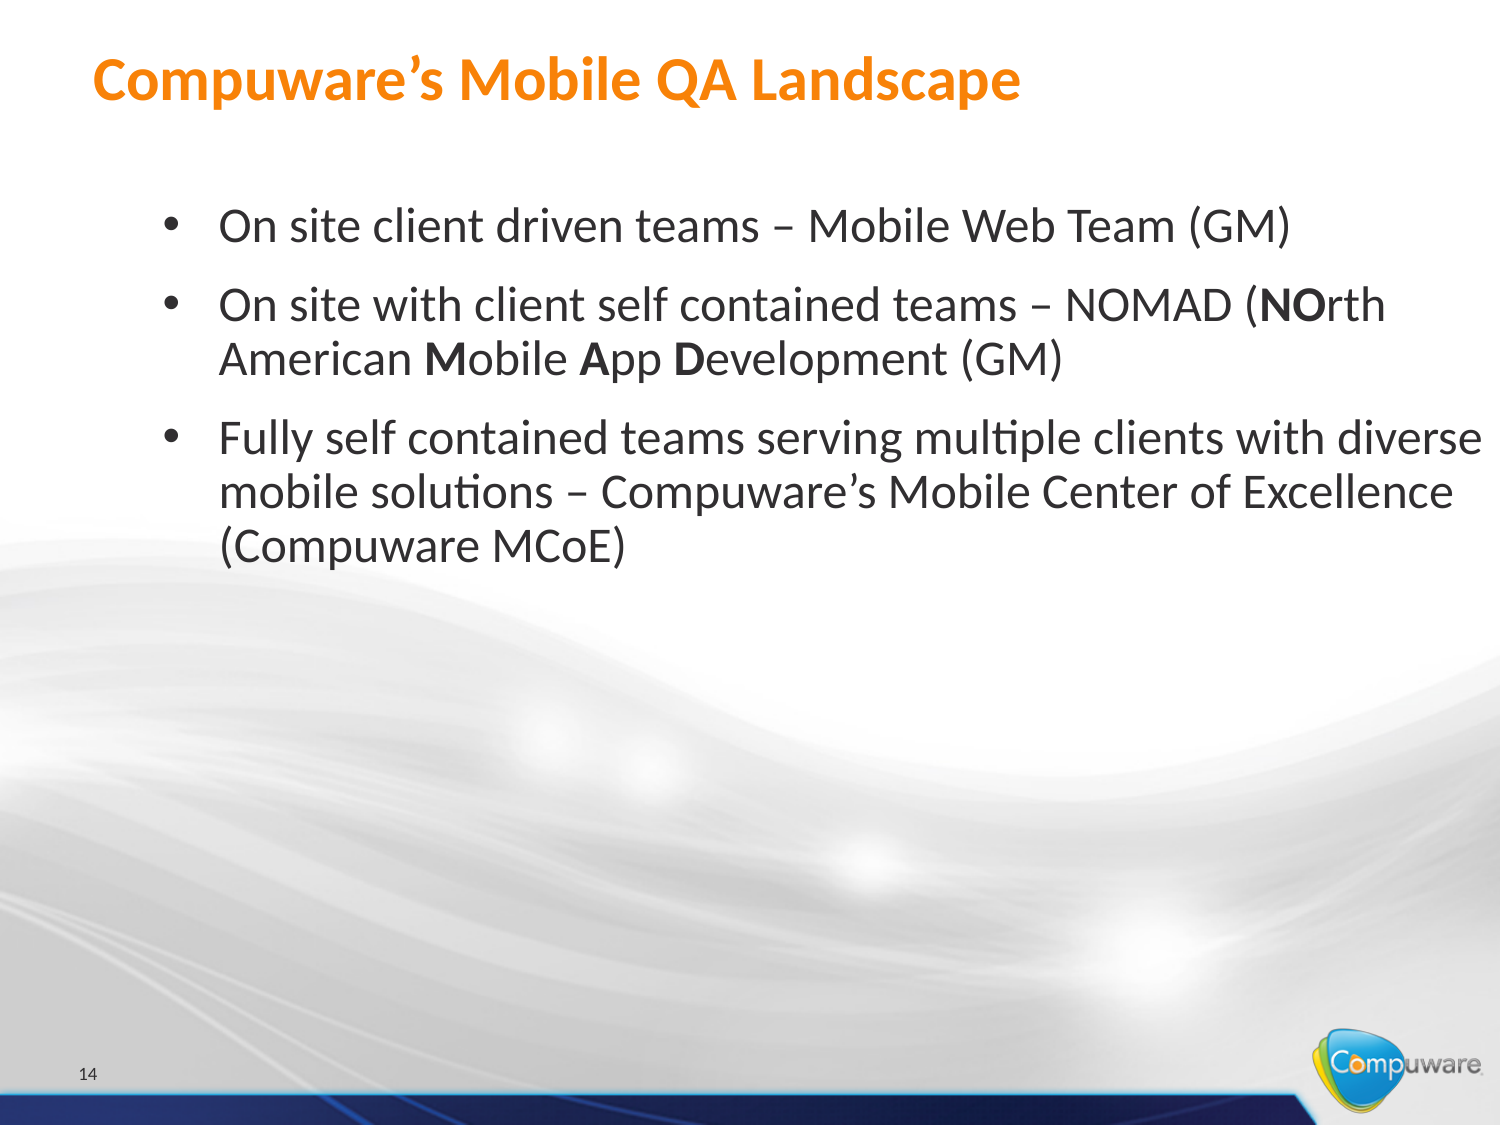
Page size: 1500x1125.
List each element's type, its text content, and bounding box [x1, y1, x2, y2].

slide_number 14 [78, 1042, 206, 1103]
picture [0, 0, 1500, 1125]
list On site client driven teams – Mobile Web Team (GM) On site with client self contained teams – NOMAD (NOrth American Mobile App Development (GM) Fully self contained teams serving multiple clients with diverse mobile solutions – Compuware’s Mobile Center of Excellence (Compuware MCoE) [147, 191, 1500, 1035]
title Compuware’s Mobile QA Landscape [78, 47, 1431, 177]
